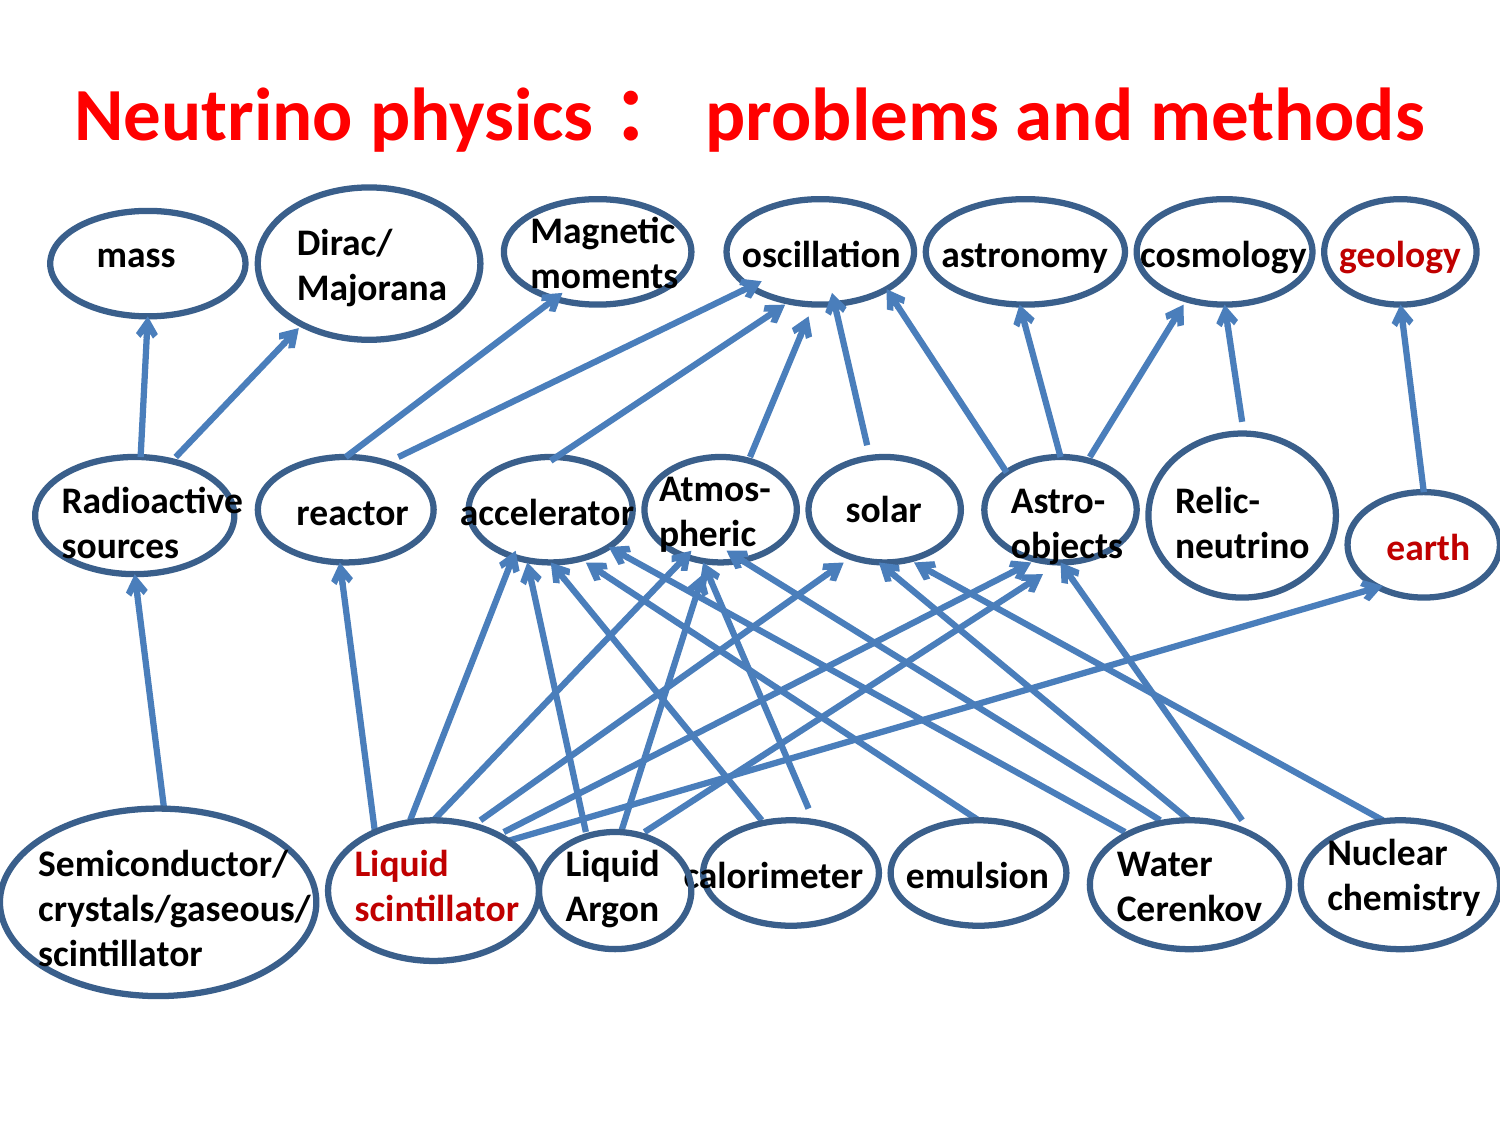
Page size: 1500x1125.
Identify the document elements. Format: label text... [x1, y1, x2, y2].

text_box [49, 187, 1477, 341]
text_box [134, 546, 1383, 806]
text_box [34, 433, 1500, 598]
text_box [0, 808, 1500, 997]
title Neutrino physics：problems and methods [35, 45, 1465, 176]
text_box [140, 280, 1425, 493]
